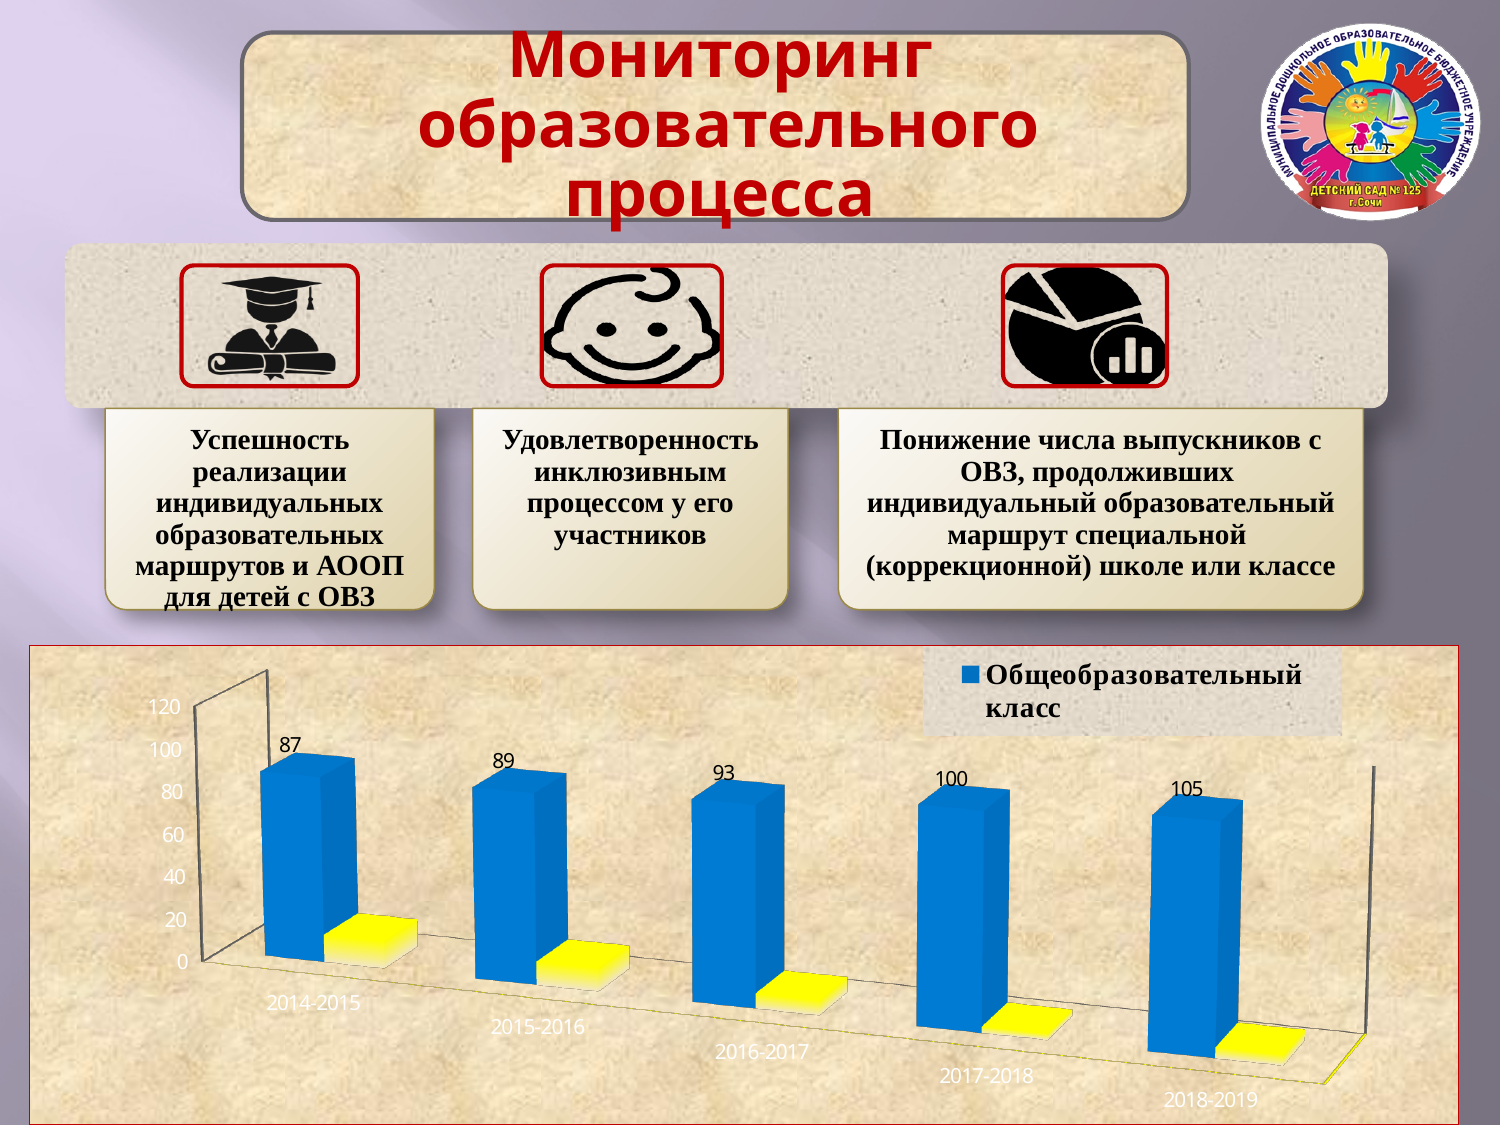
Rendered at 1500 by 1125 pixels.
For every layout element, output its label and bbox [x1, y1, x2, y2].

picture [1234, 0, 1500, 232]
chart [29, 644, 1459, 1125]
text_box [64, 243, 1389, 610]
text_box [241, 32, 1189, 221]
